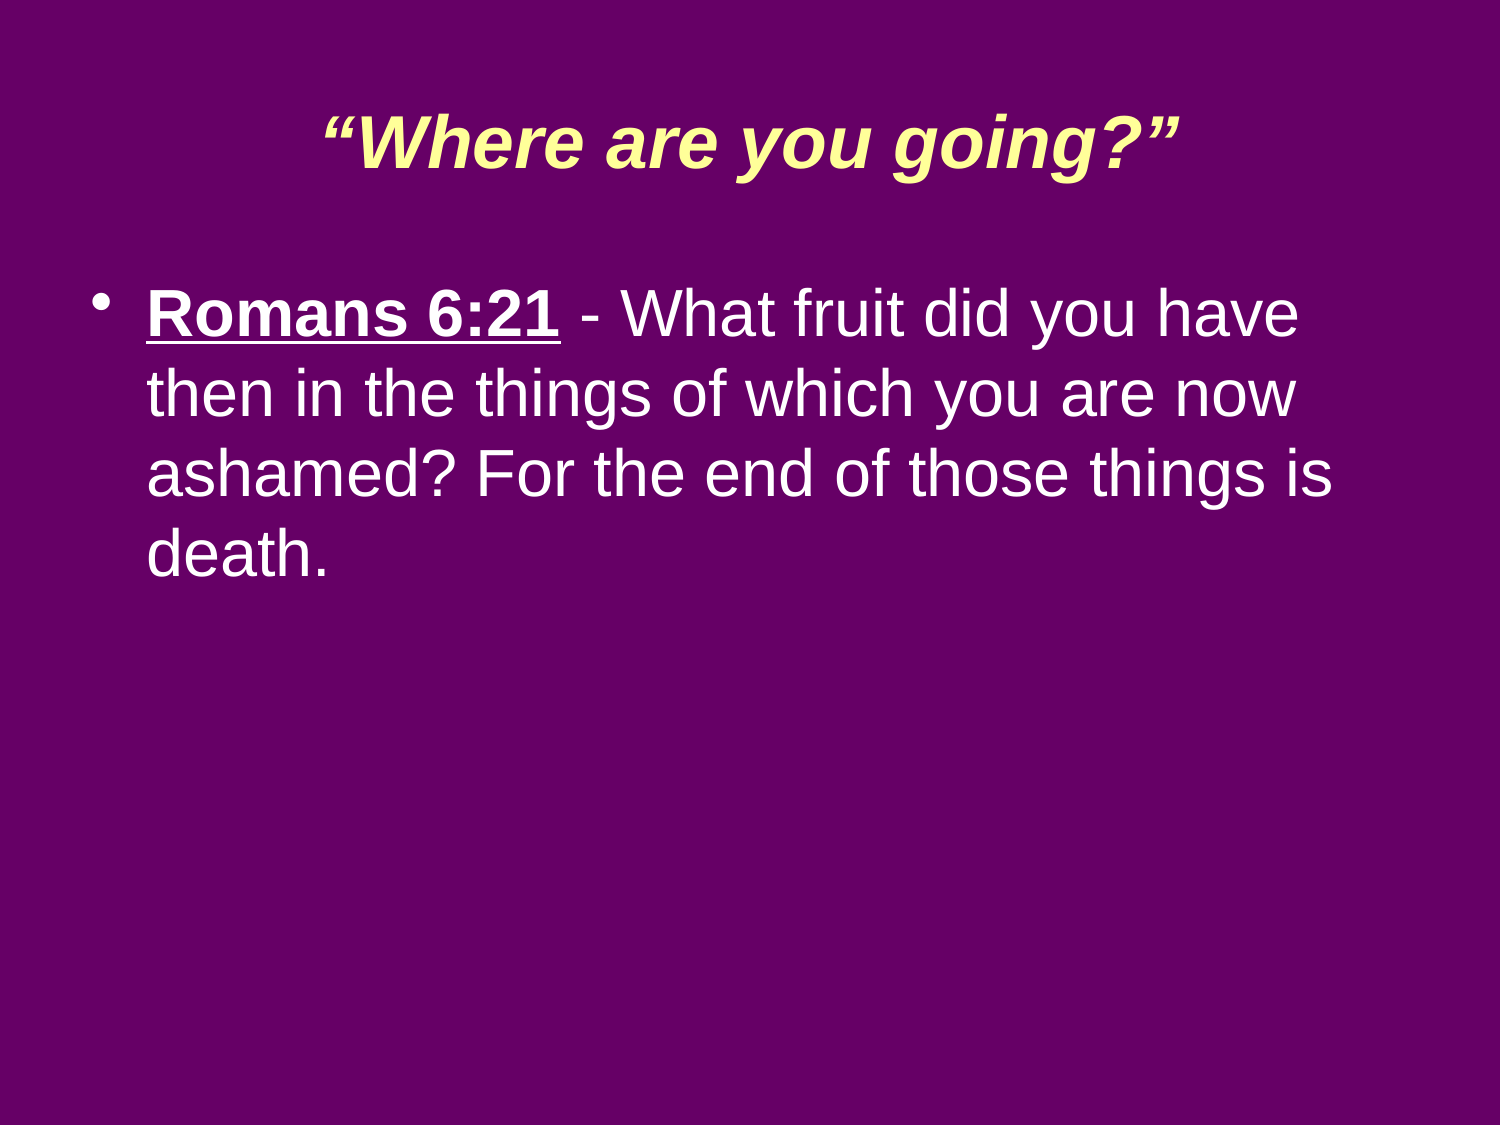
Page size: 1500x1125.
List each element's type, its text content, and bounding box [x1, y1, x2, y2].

list Romans 6:21 - What fruit did you have then in the things of which you are now ashamed? For the end of those things is death. [75, 262, 1425, 1005]
title “Where are you going?” [75, 45, 1425, 233]
